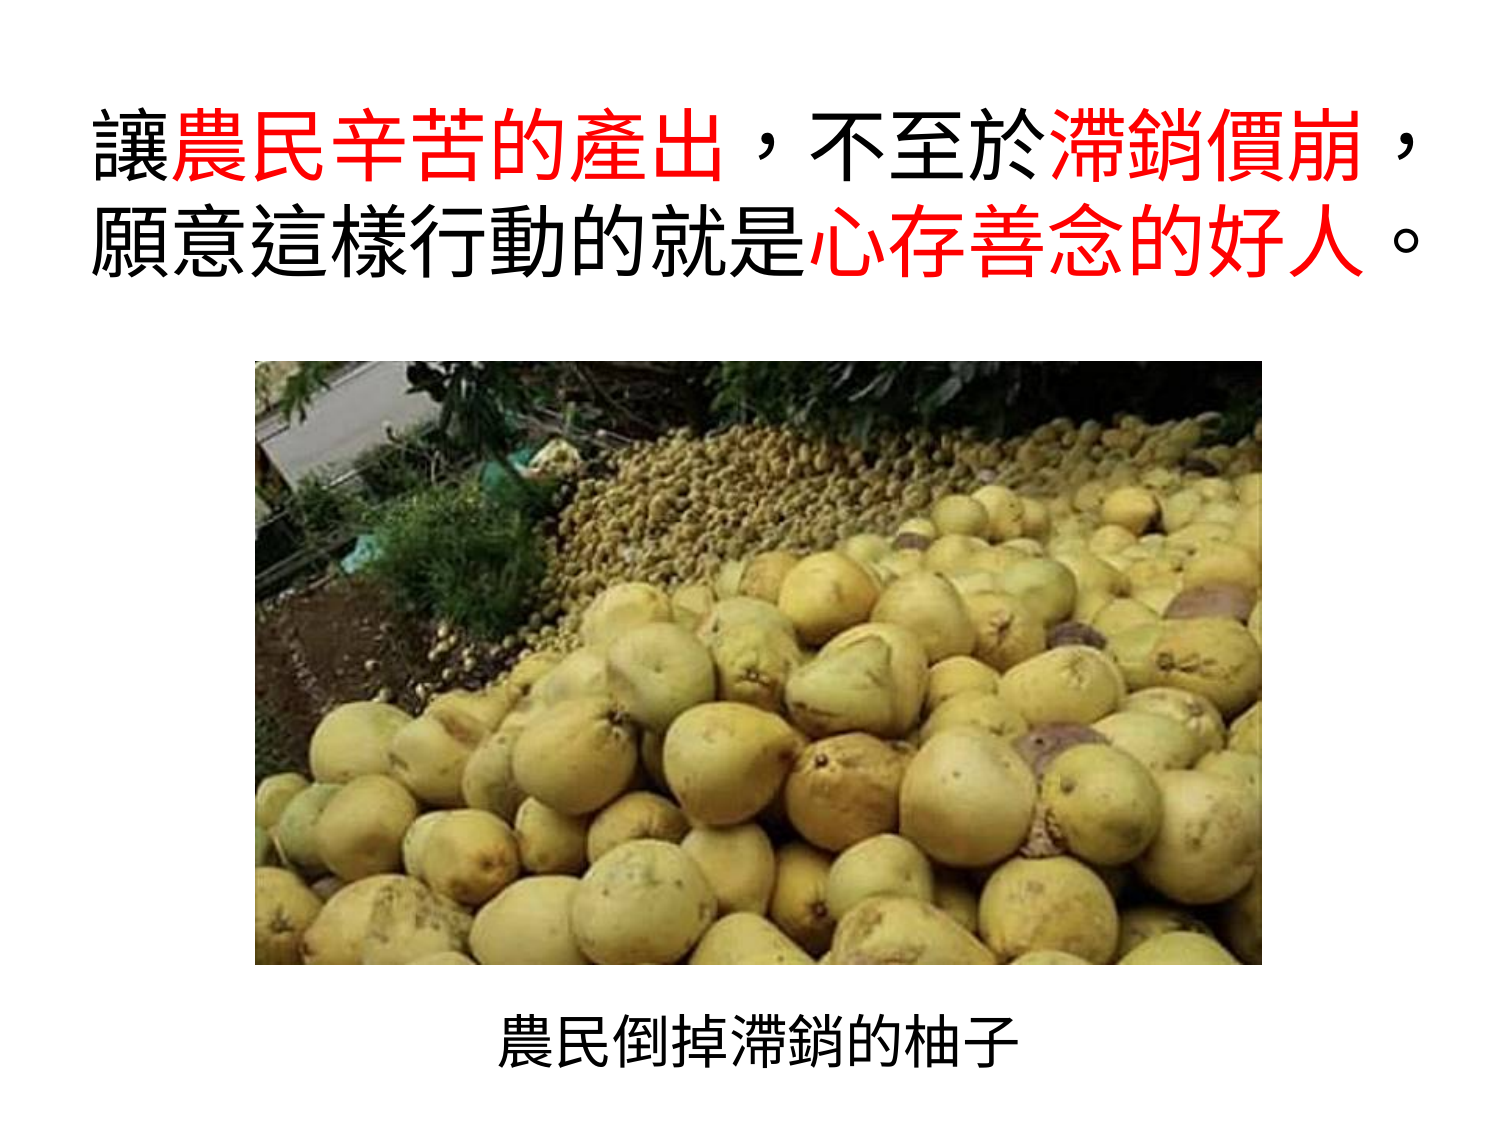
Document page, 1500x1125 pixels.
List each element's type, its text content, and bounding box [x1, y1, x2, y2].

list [255, 361, 1262, 966]
title 讓農民辛苦的產出，不至於滯銷價崩，願意這樣行動的就是心存善念的好人。 [75, 45, 1425, 339]
text_box 農民倒掉滯銷的柚子 [481, 997, 1036, 1083]
